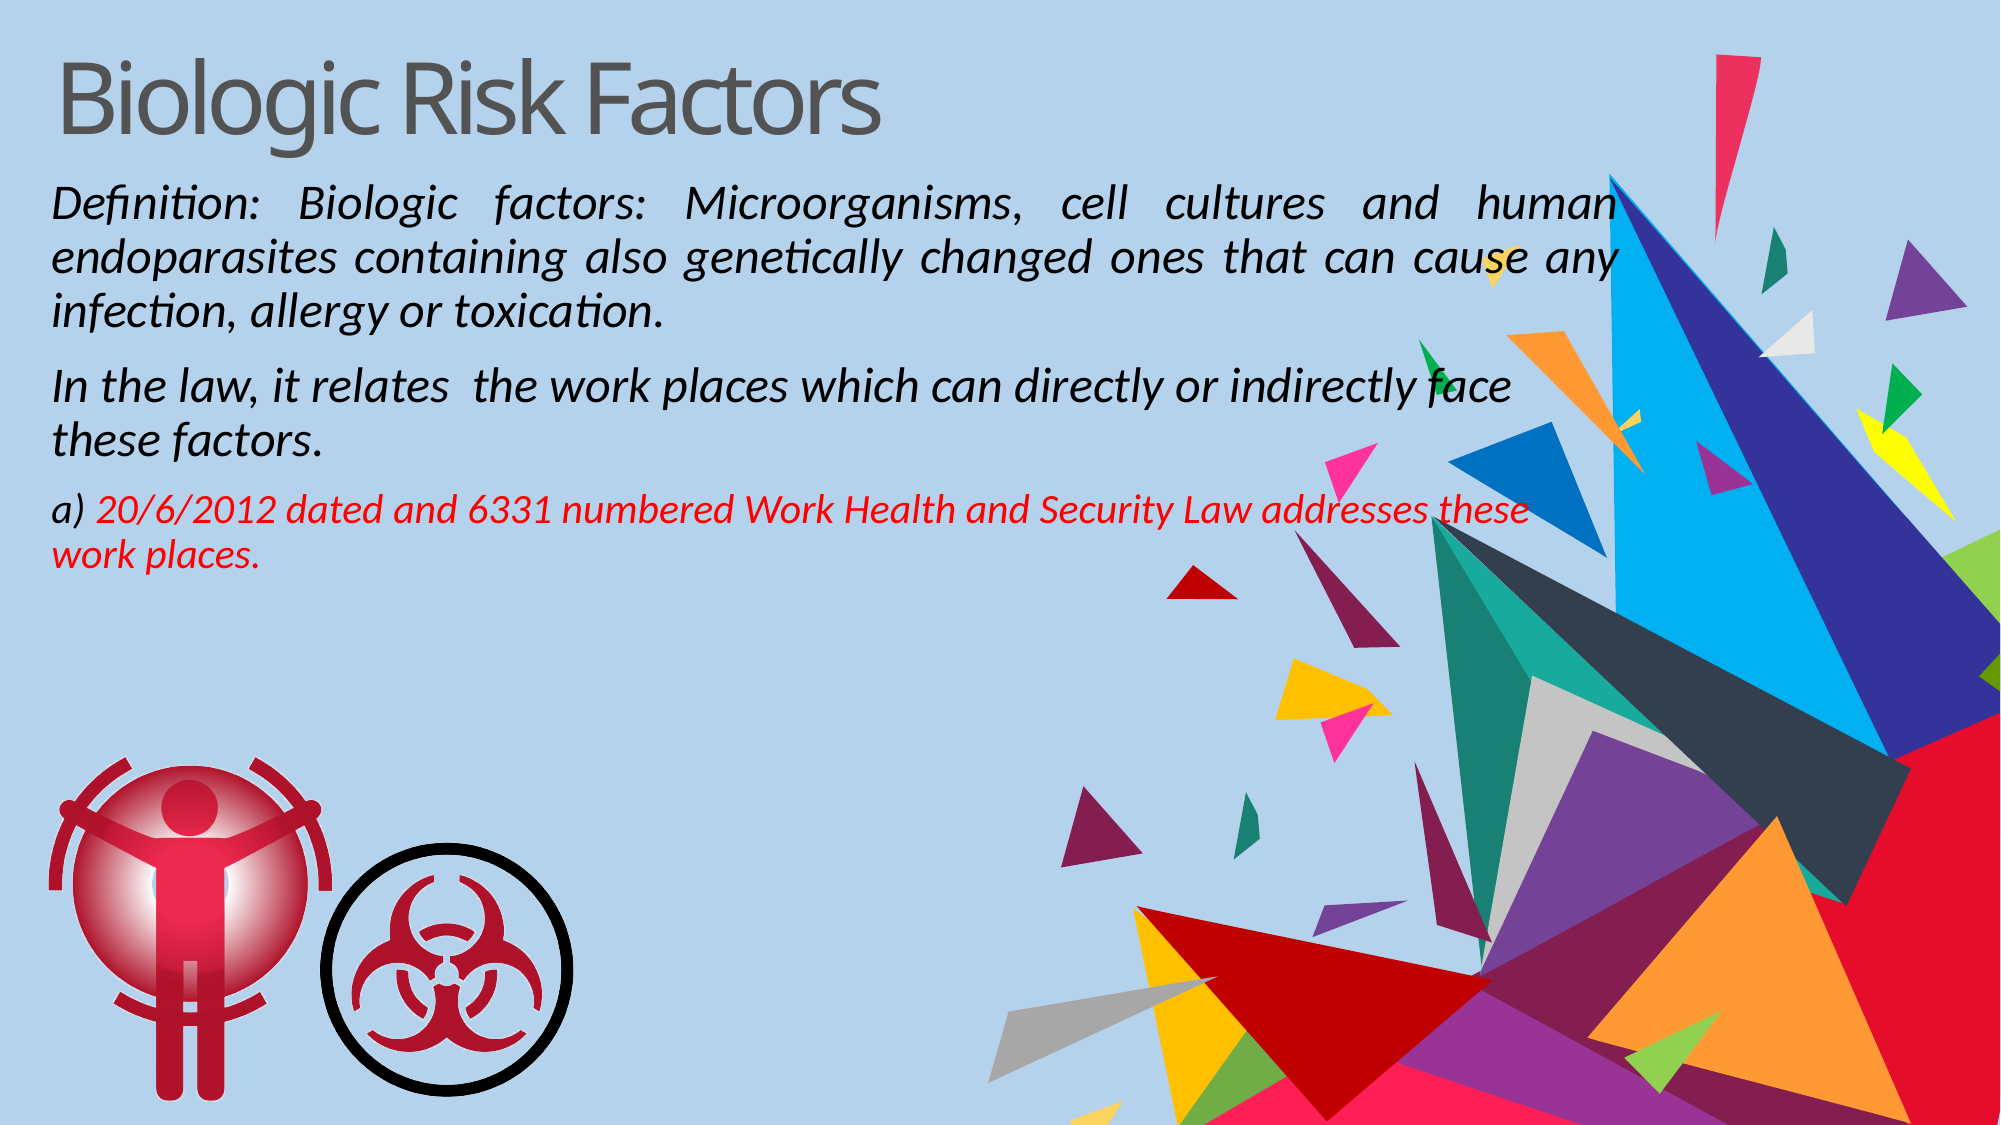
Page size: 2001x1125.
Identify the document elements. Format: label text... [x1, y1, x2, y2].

list Definition: Biologic factors: Microorganisms, cell cultures and human endoparasites containing also genetically changed ones that can cause any infection, allergy or toxication. In the law, it relates the work places which can directly or indirectly face these factors. a) 20/6/2012 dated and 6331 numbered Work Health and Security Law addresses these work places. [36, 169, 1635, 791]
list Biologic Risk Factors [40, 40, 1898, 170]
picture [40, 747, 582, 1113]
